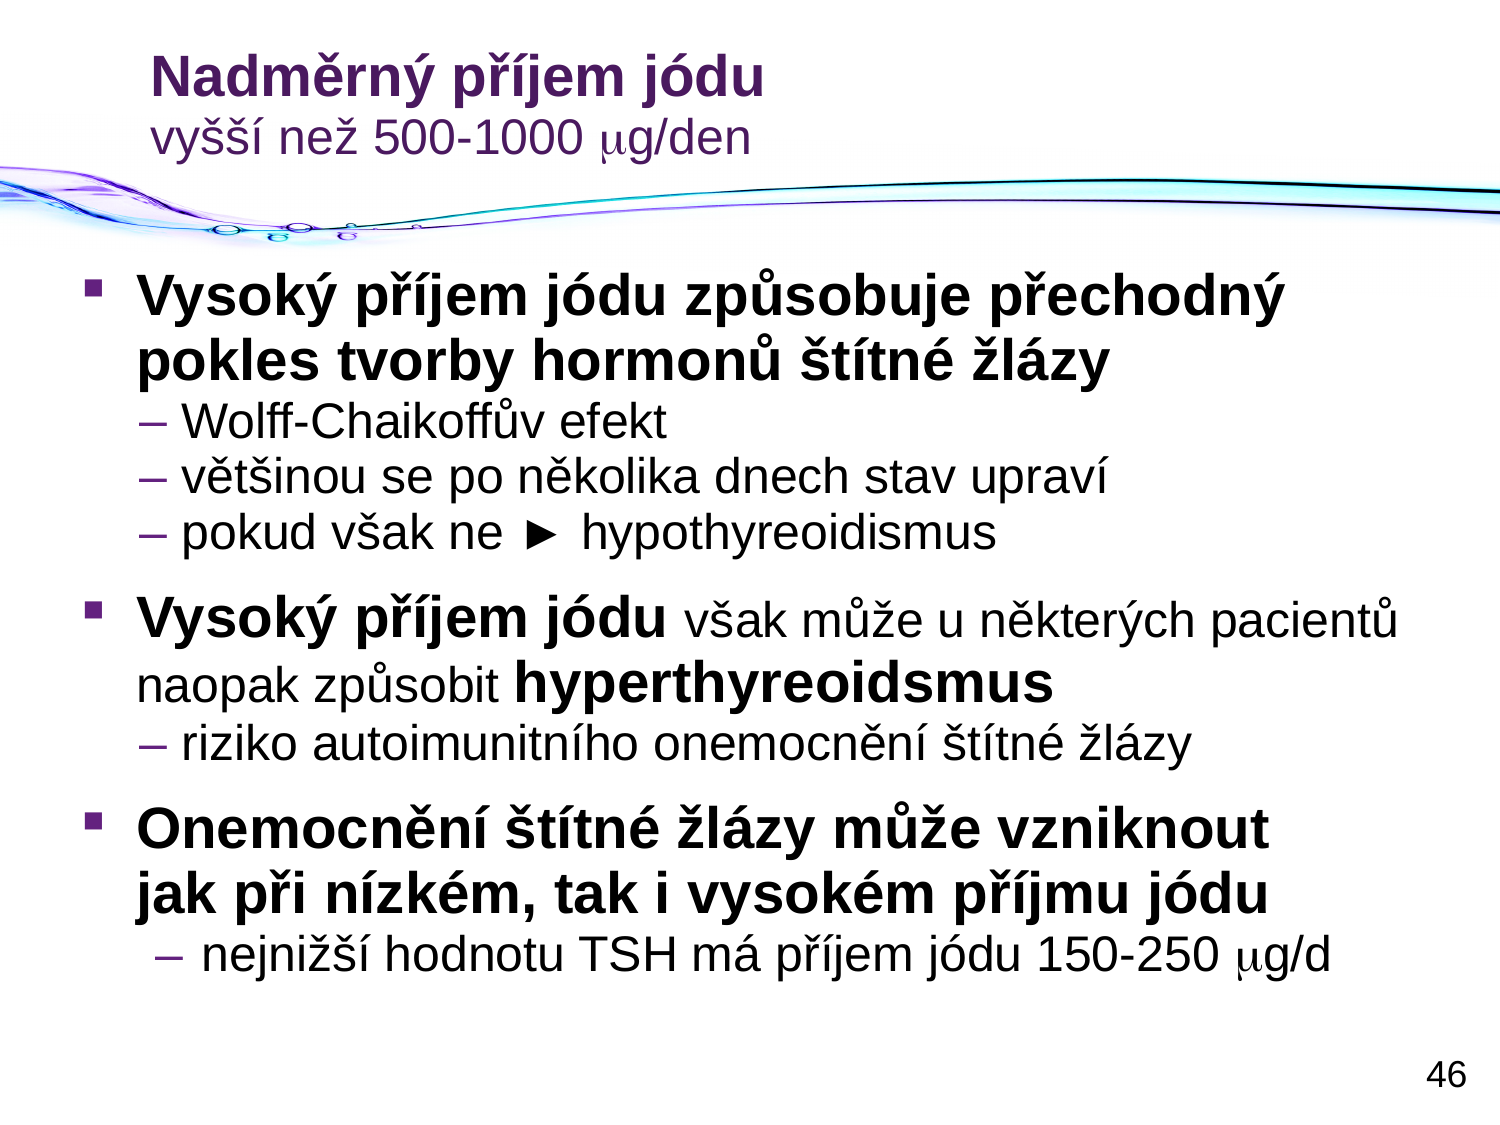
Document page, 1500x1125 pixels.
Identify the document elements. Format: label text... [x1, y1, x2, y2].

slide_number 46 [1132, 1042, 1483, 1103]
title Nadměrný příjem jódu vyšší než 500-1000 mg/den [135, 7, 1403, 173]
picture [0, 112, 1500, 299]
list Vysoký příjem jódu způsobuje přechodný pokles tvorby hormonů štítné žlázy Wolff-Chaikoffův efekt většinou se po několika dnech stav upraví pokud však ne ► hypothyreoidismus Vysoký příjem jódu však může u některých pacientů naopak způsobit hyperthyreoidsmus riziko autoimunitního onemocnění štítné žlázy Onemocnění štítné žlázy může vzniknout jak při nízkém, tak i vysokém příjmu jódu nejnižší hodnotu TSH má příjem jódu 150-250 mg/d [64, 255, 1459, 1094]
